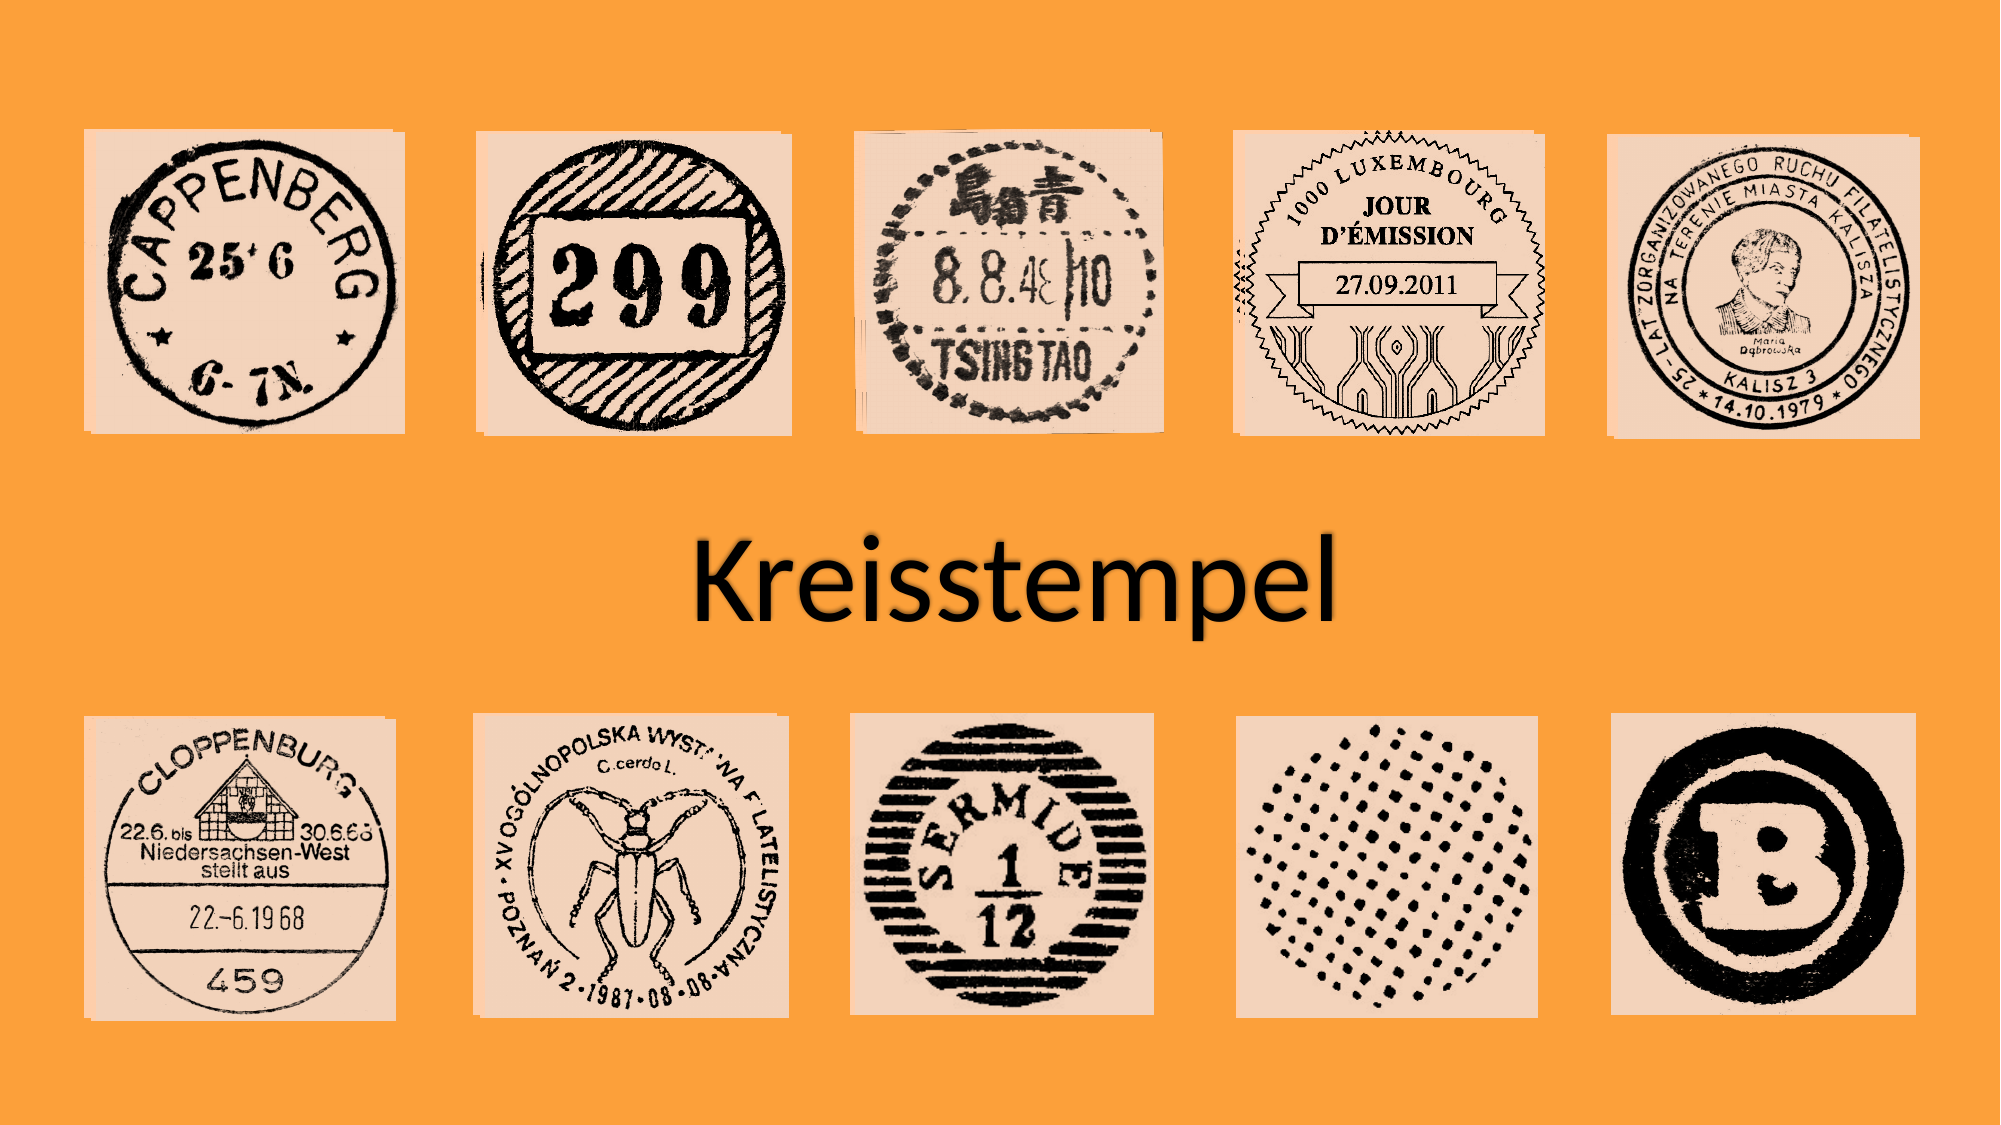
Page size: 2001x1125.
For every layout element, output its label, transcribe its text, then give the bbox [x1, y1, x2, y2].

picture [84, 716, 397, 1022]
picture [853, 129, 1164, 435]
picture [473, 713, 789, 1018]
picture [1611, 713, 1916, 1015]
picture [476, 130, 792, 436]
picture [84, 129, 405, 435]
title Kreisstempel [241, 498, 1791, 654]
picture [1233, 130, 1546, 436]
picture [1607, 133, 1921, 439]
picture [850, 713, 1154, 1015]
picture [1236, 716, 1538, 1018]
